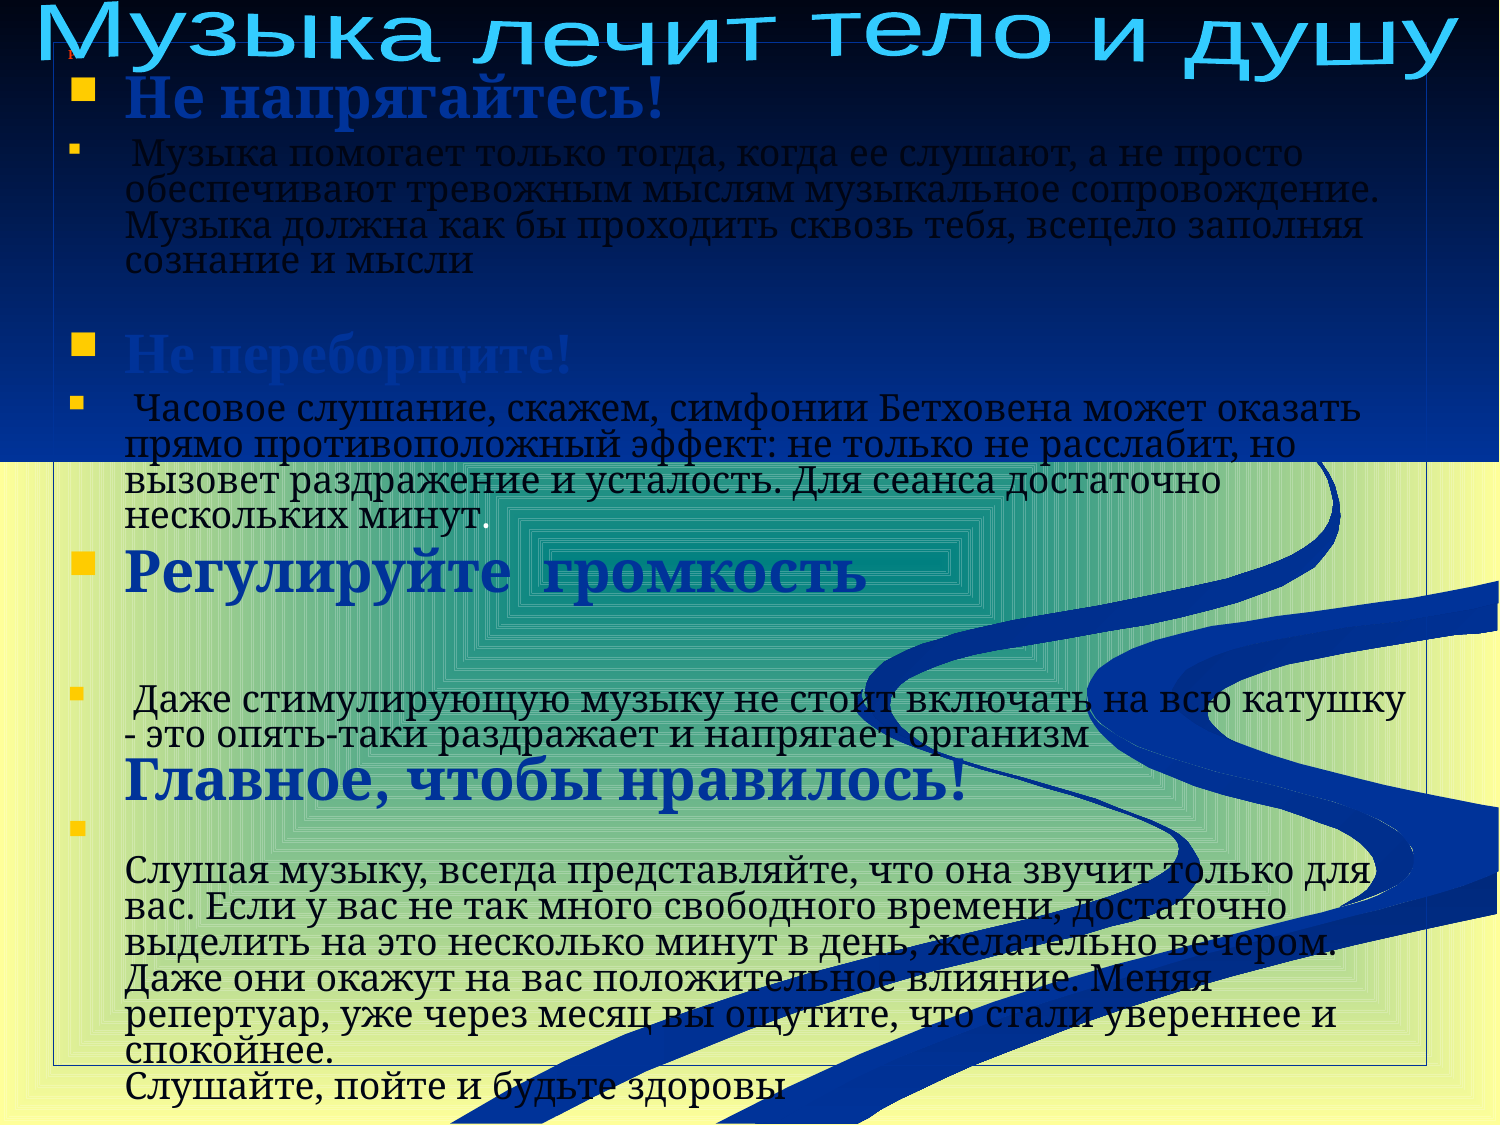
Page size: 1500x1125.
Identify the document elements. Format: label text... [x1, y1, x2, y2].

list Р Не напрягайтесь! Музыка помогает только тогда, когда ее слушают, а не просто обеспечивают тревожным мыслям музыкальное сопровождение. Музыка должна как бы проходить сквозь тебя, всецело заполняя сознание и мысли Не переборщите! Часовое слушание, скажем, симфонии Бетховена может оказать прямо противоположный эффект: не только не расслабит, но вызовет раздражение и усталость. Для сеанса достаточно нескольких минут. Регулируйте громкость Даже стимулирующую музыку не стоит включать на всю катушку - это опять-таки раздражает и напрягает организм Главное, чтобы нравилось! Слушая музыку, всегда представляйте, что она звучит только для вас. Если у вас не так много свободного времени, достаточно выделить на это несколько минут в день, желательно вечером. Даже они окажут на вас положительное влияние. Меняя репертуар, уже через месяц вы ощутите, что стали увереннее и спокойнее. Слушайте, пойте и будьте здоровы [53, 42, 1427, 1066]
